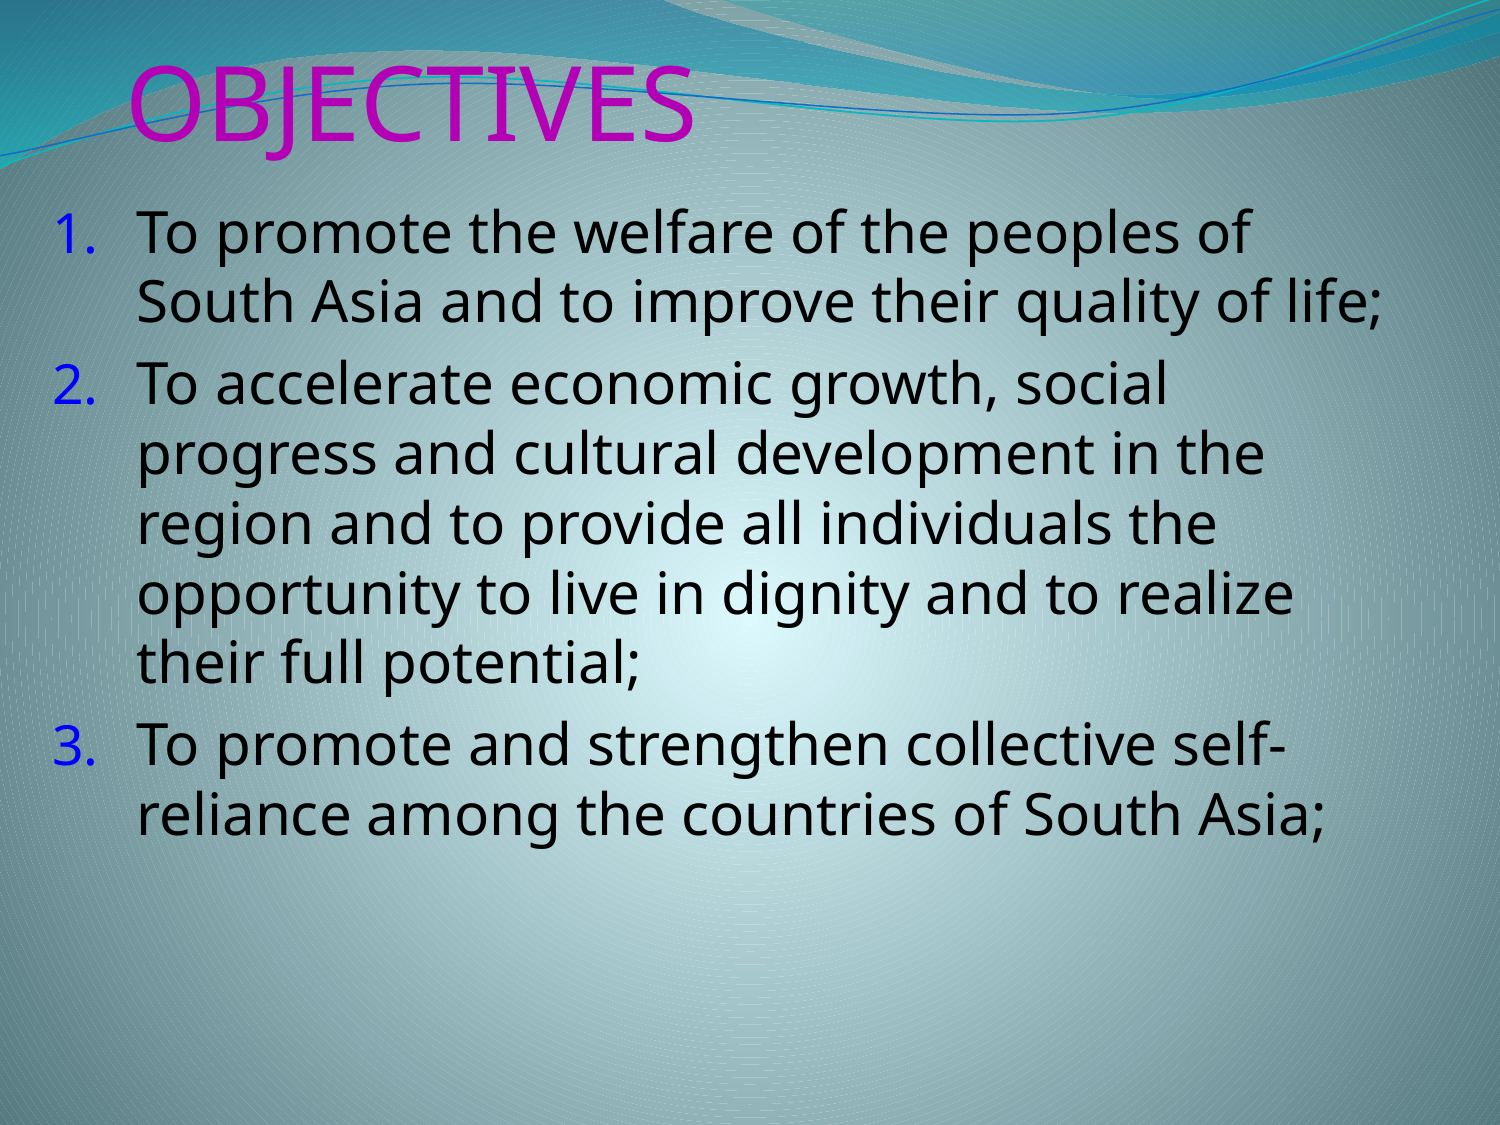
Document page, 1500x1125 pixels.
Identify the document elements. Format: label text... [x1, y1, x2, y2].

title OBJECTIVES [125, 24, 1338, 163]
list To promote the welfare of the peoples of South Asia and to improve their quality of life; To accelerate economic growth, social progress and cultural development in the region and to provide all individuals the opportunity to live in dignity and to realize their full potential; To promote and strengthen collective self-reliance among the countries of South Asia; [37, 187, 1413, 1063]
